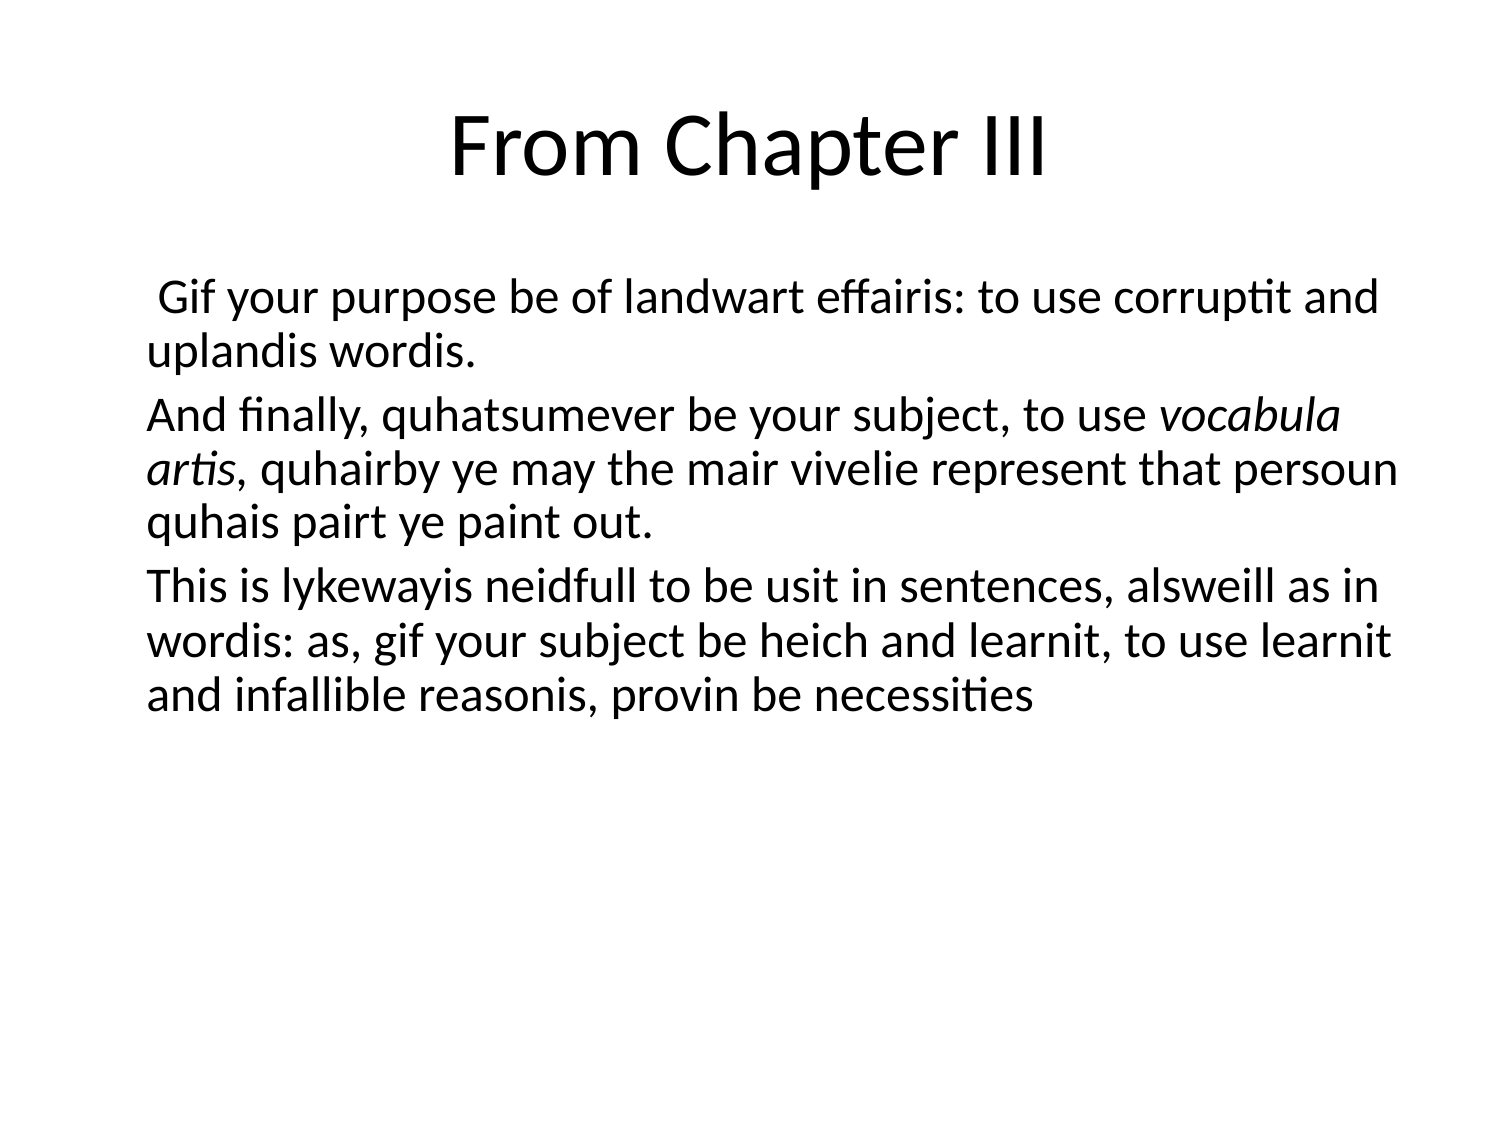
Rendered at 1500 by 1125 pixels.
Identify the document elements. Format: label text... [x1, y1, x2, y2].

title From Chapter III [74, 44, 1426, 233]
list Gif your purpose be of landwart effairis: to use corruptit and uplandis wordis. And finally, quhatsumever be your subject, to use vocabula artis, quhairby ye may the mair vivelie represent that persoun quhais pairt ye paint out. This is lykewayis neidfull to be usit in sentences, alsweill as in wordis: as, gif your subject be heich and learnit, to use learnit and infallible reasonis, provin be necessities [74, 262, 1426, 1006]
